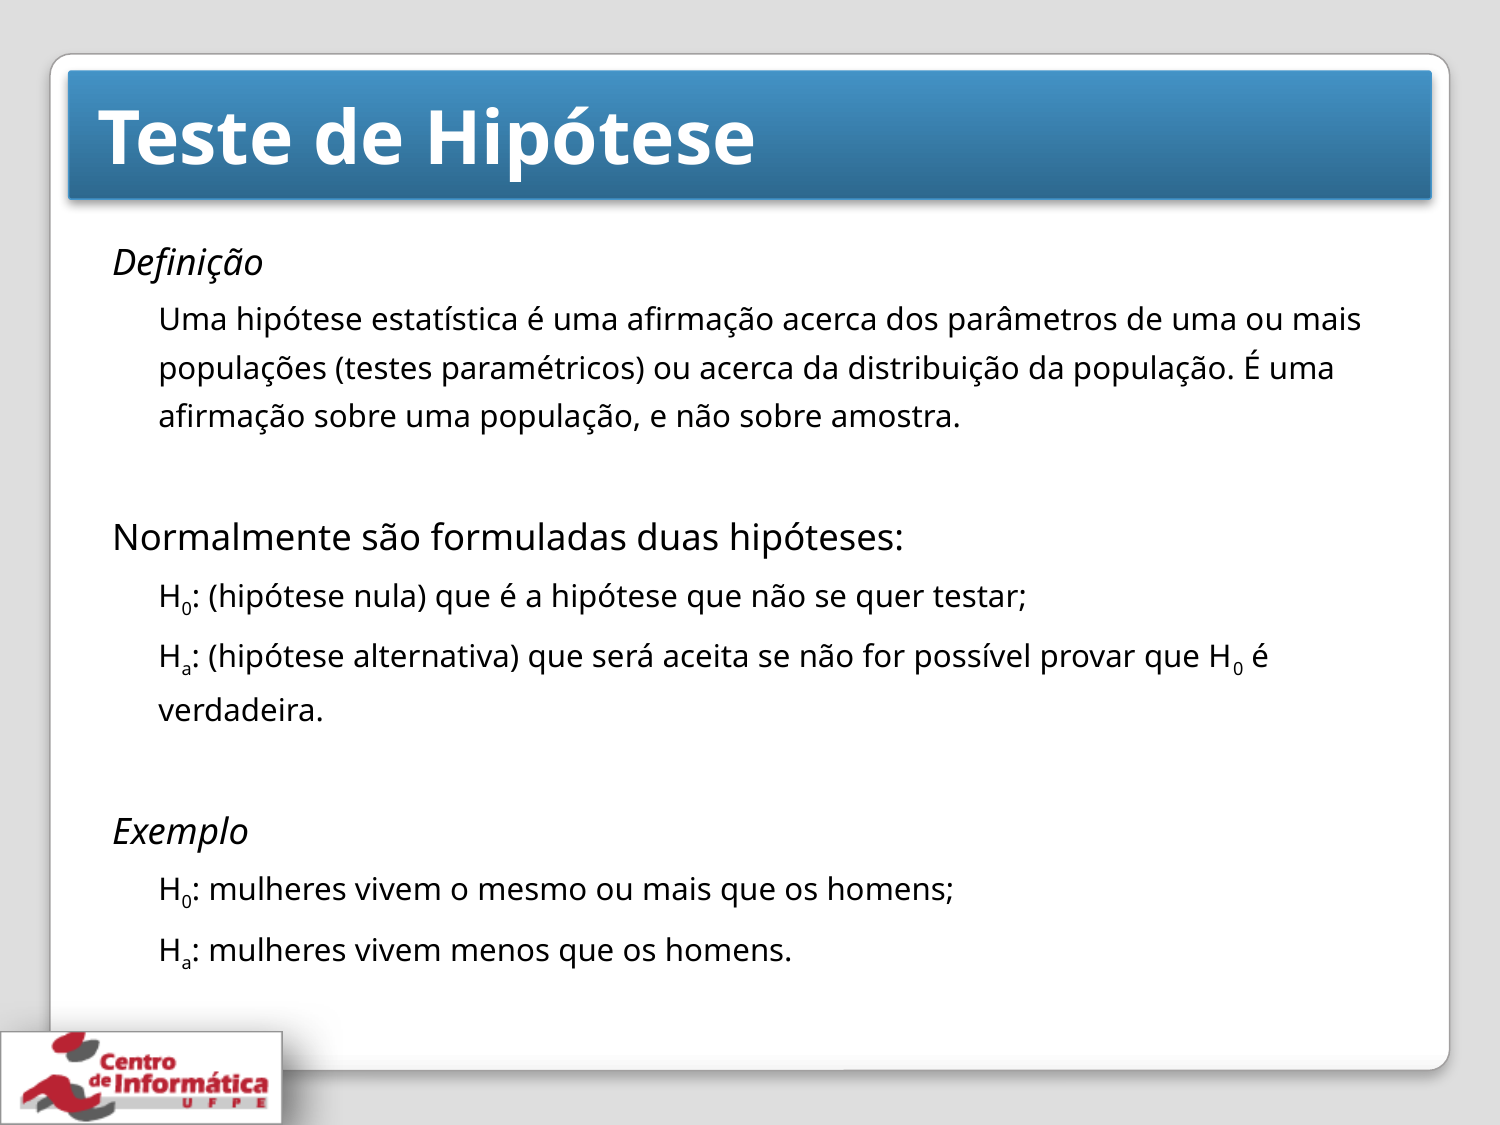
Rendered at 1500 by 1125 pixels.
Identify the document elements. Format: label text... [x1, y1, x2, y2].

title Teste de Hipótese [82, 70, 1425, 200]
picture [0, 1031, 283, 1125]
list Definição Uma hipótese estatística é uma afirmação acerca dos parâmetros de uma ou mais populações (testes paramétricos) ou acerca da distribuição da população. É uma afirmação sobre uma população, e não sobre amostra. Normalmente são formuladas duas hipóteses: H0: (hipótese nula) que é a hipótese que não se quer testar; Ha: (hipótese alternativa) que será aceita se não for possível provar que H0 é verdadeira. Exemplo H0: mulheres vivem o mesmo ou mais que os homens; Ha: mulheres vivem menos que os homens. [82, 210, 1425, 1008]
